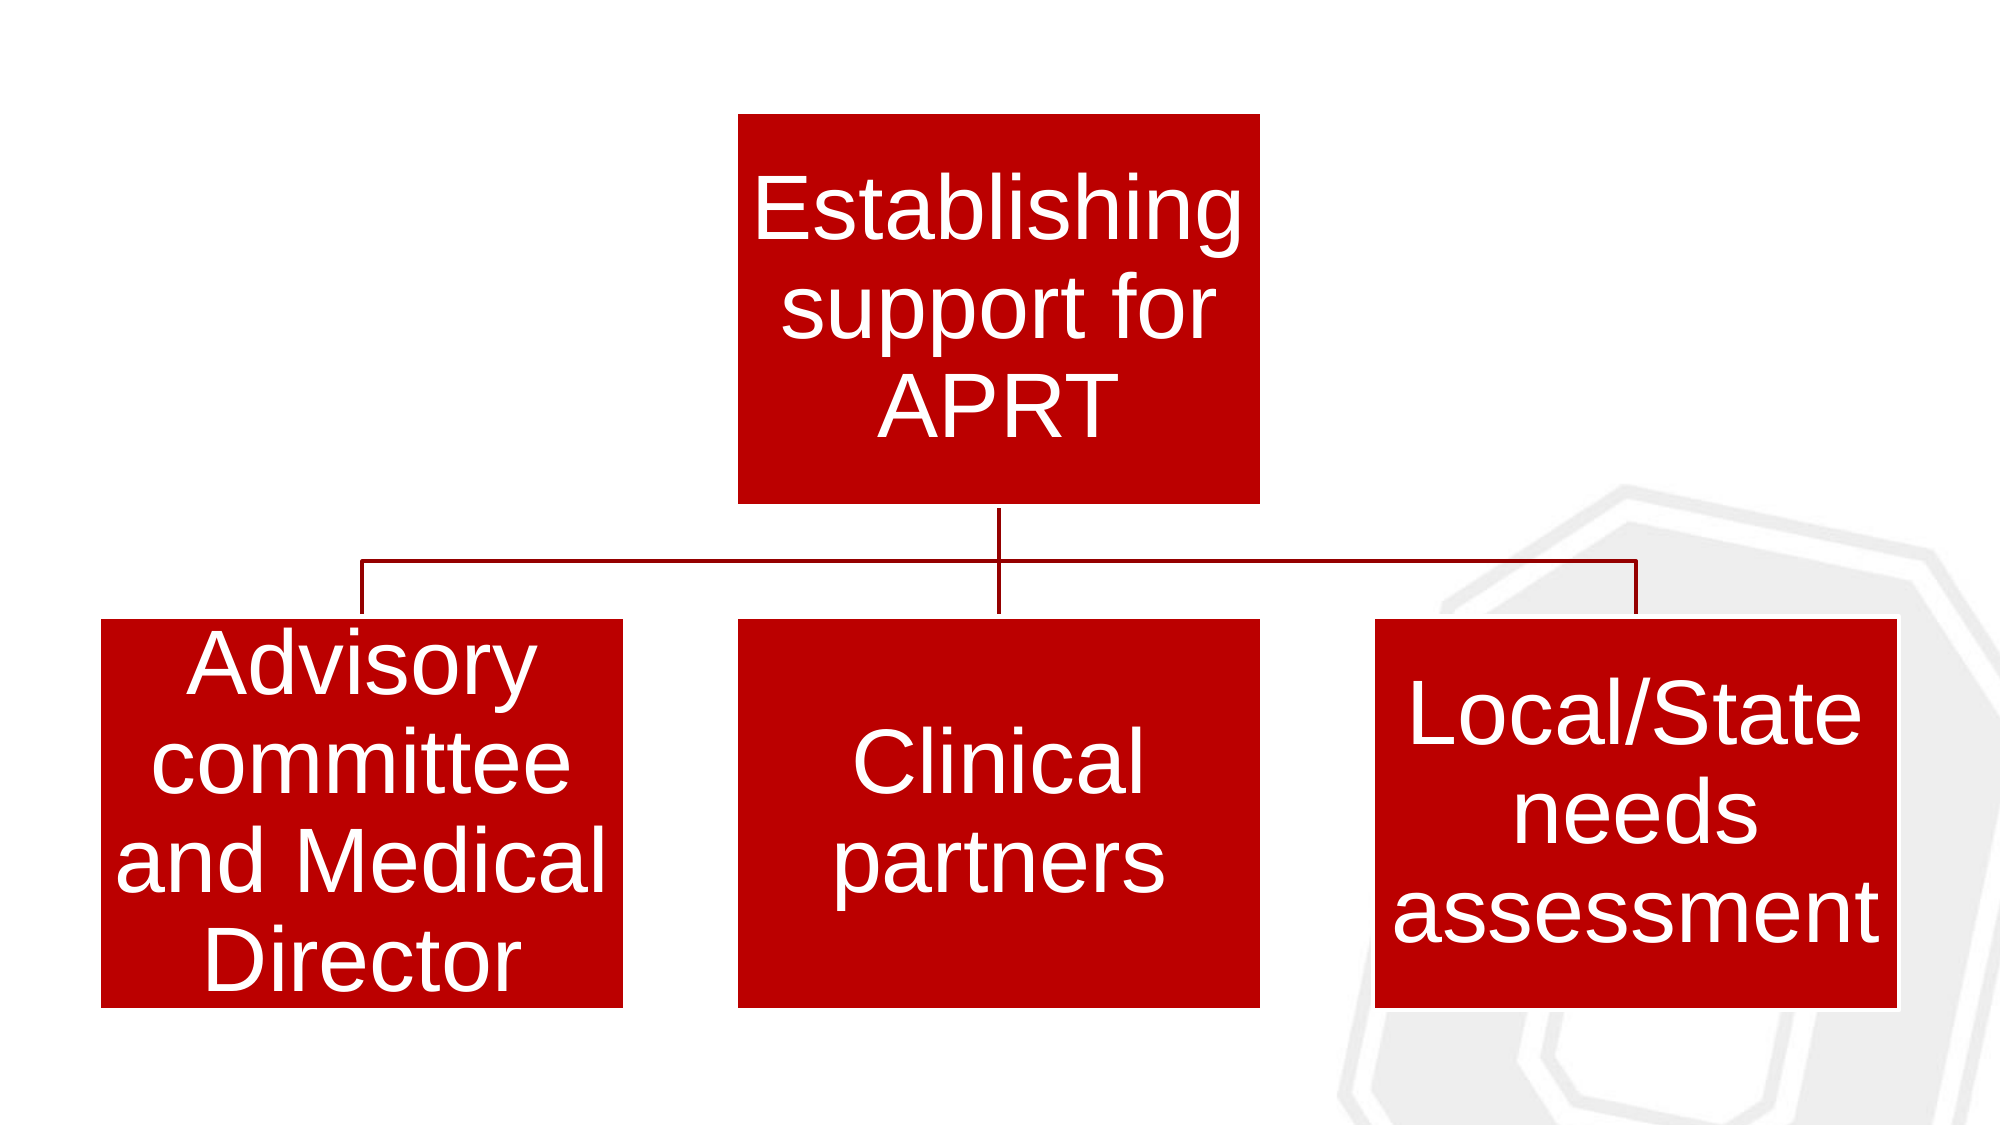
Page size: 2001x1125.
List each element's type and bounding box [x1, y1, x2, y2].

text_box [98, 19, 1900, 1104]
picture [1305, 452, 2000, 1125]
